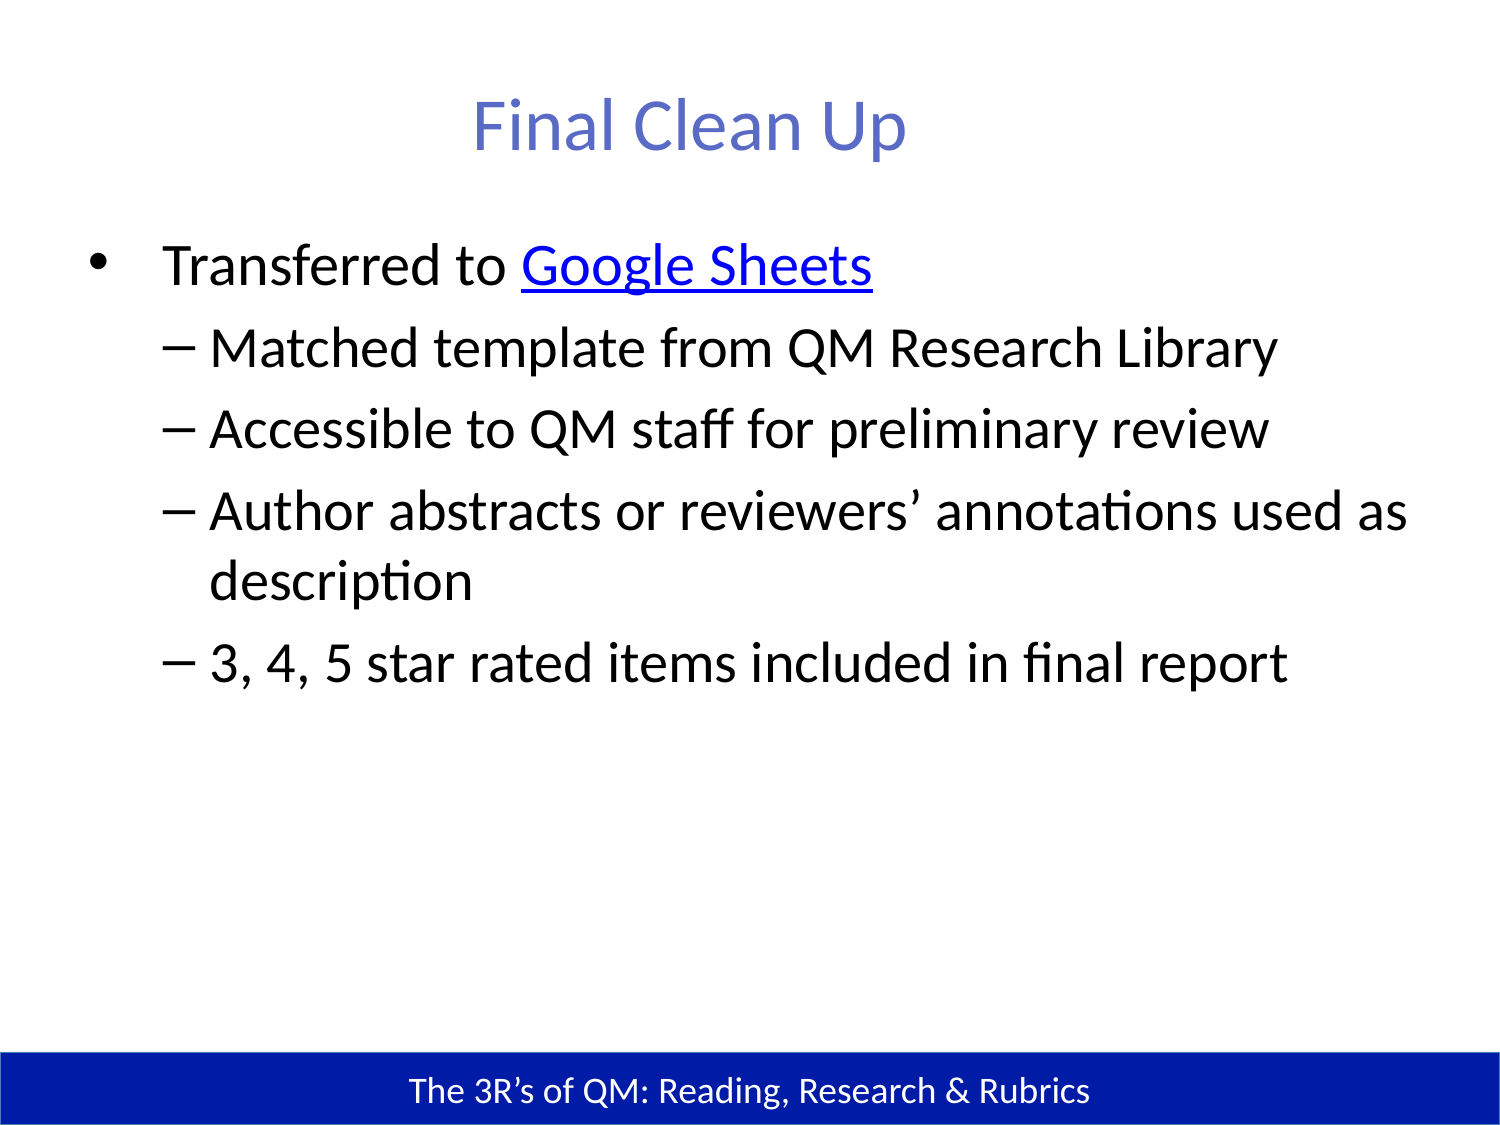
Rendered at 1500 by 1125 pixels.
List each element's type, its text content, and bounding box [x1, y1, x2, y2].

list Transferred to Google Sheets Matched template from QM Research Library Accessible to QM staff for preliminary review Author abstracts or reviewers’ annotations used as description 3, 4, 5 star rated items included in final report [72, 217, 1441, 979]
list Final Clean Up [457, 61, 1500, 180]
text_box The 3R’s of QM: Reading, Research & Rubrics [0, 1052, 1500, 1125]
